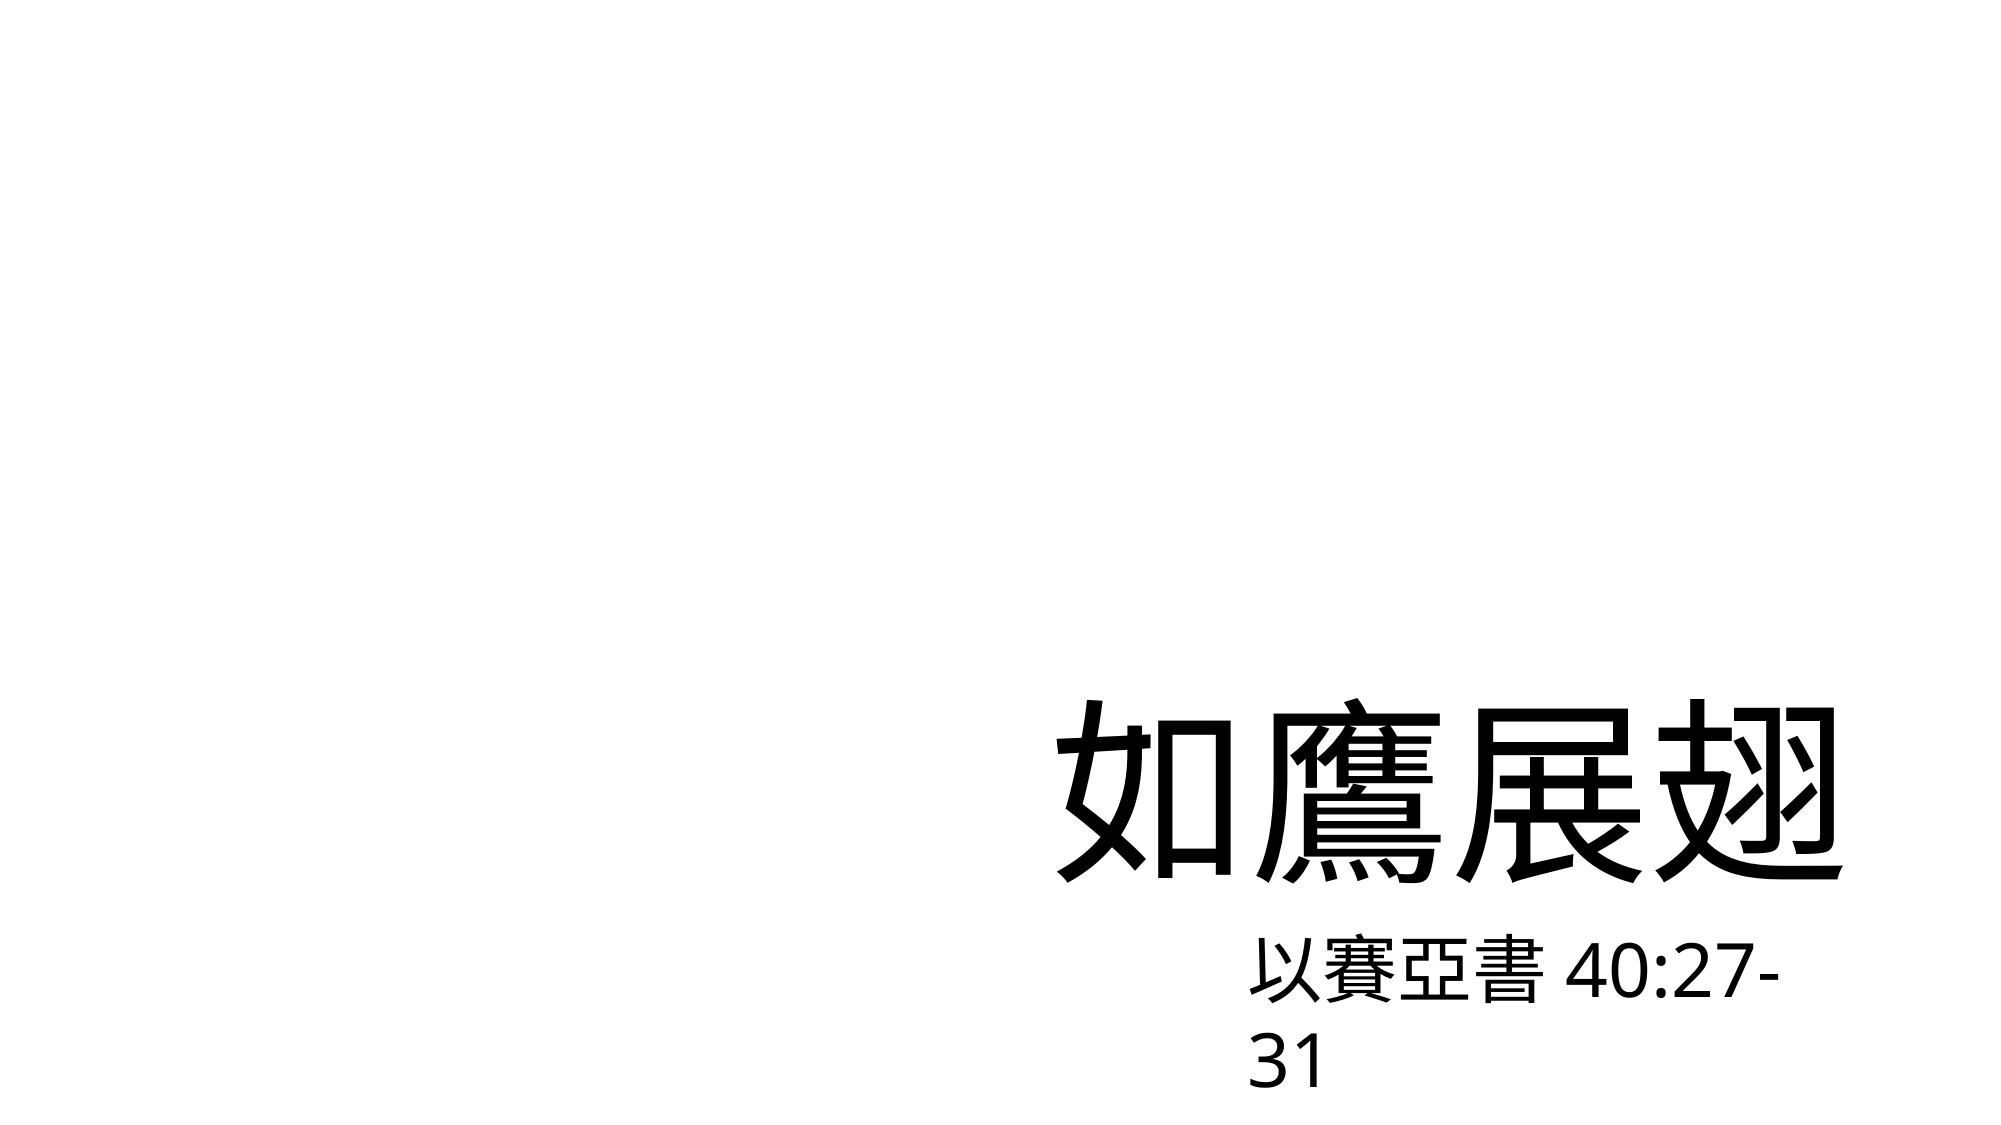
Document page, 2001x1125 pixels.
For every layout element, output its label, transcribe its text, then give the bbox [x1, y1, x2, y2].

text_box 如鷹展翅 [1036, 659, 1966, 915]
text_box 以賽亞書40:27-31 [1232, 915, 1868, 1110]
